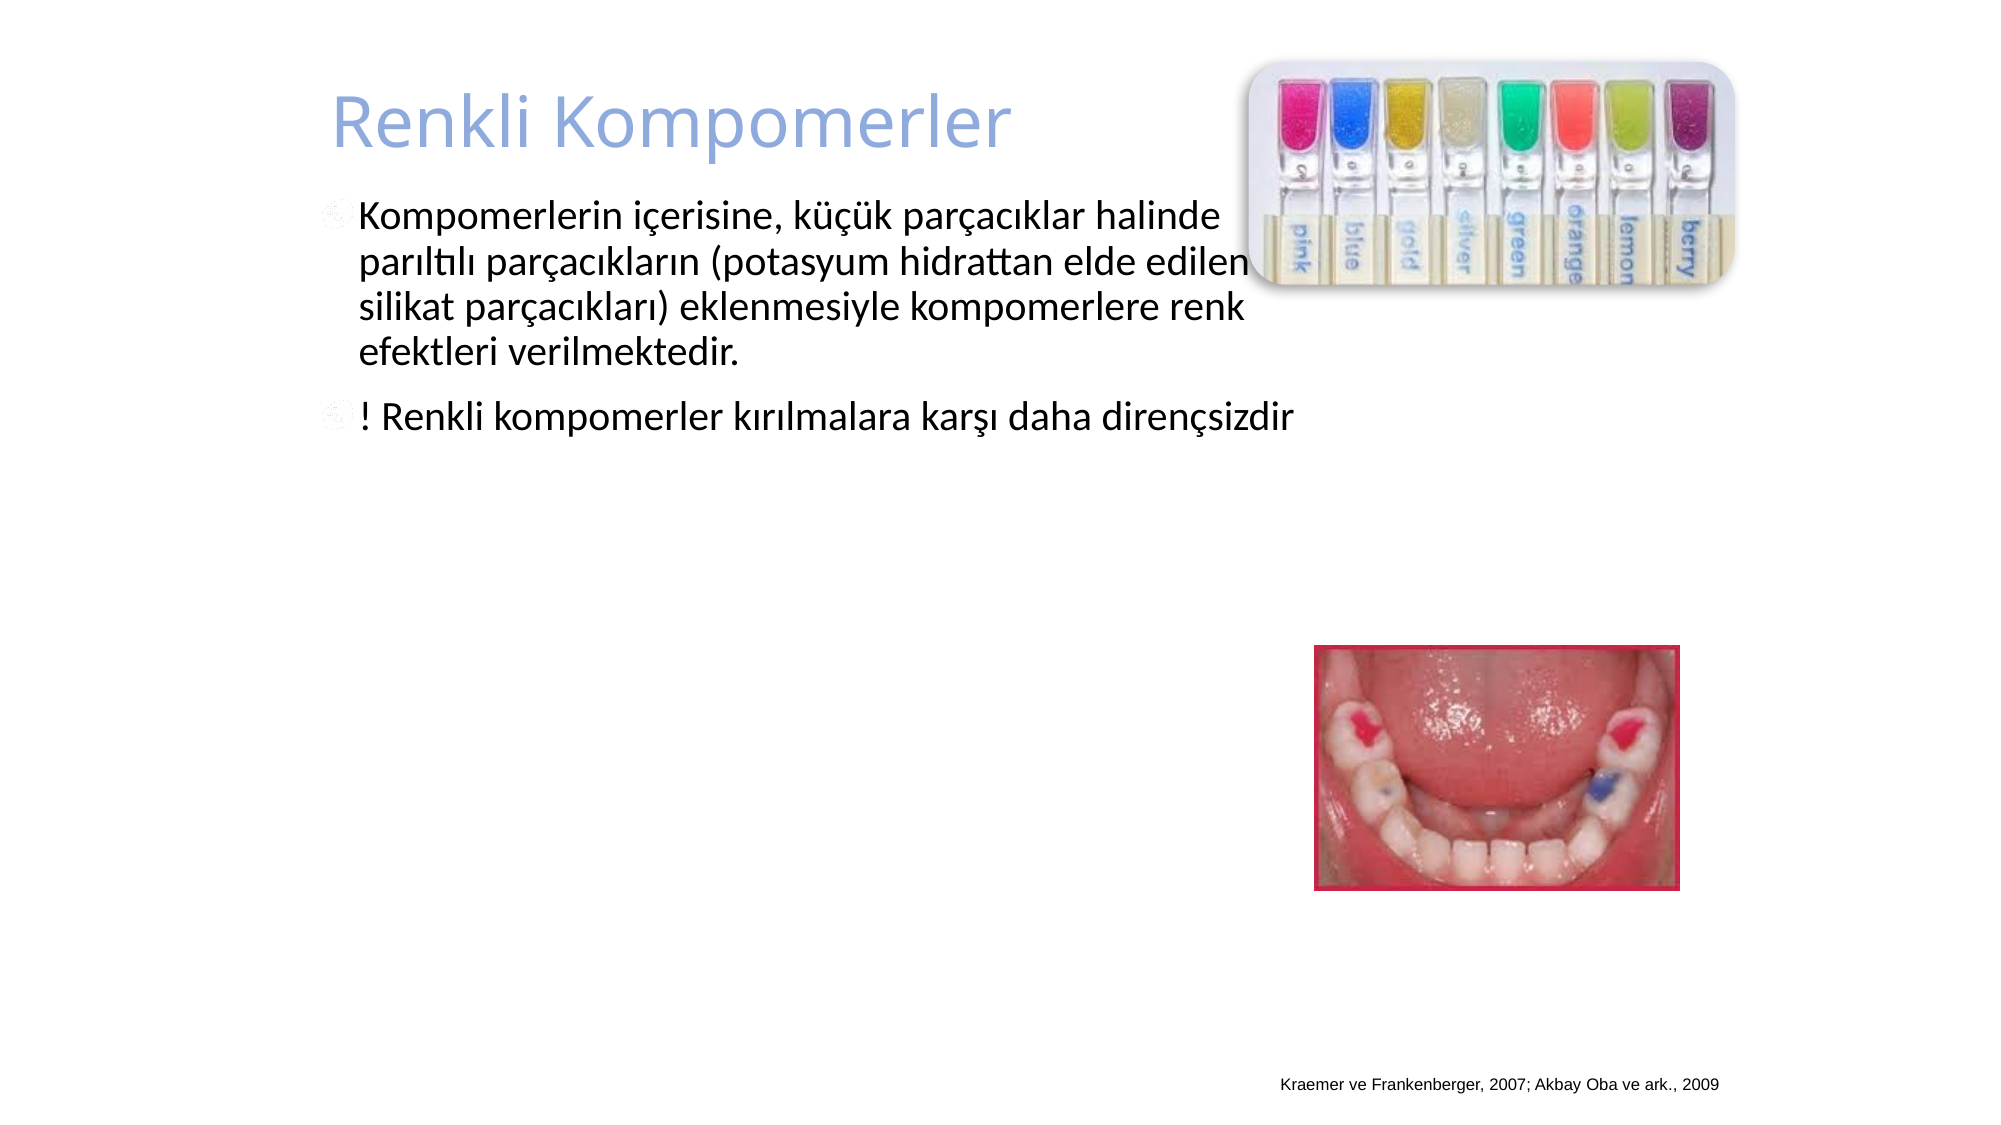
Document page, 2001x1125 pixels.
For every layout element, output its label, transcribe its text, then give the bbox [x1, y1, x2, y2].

list Kompomerlerin içerisine, küçük parçacıklar halinde parıltılı parçacıkların (potasyum hidrattan elde edilen silikat parçacıkları) eklenmesiyle kompomerlere renk efektleri verilmektedir. ! Renkli kompomerler kırılmalara karşı daha dirençsizdir [306, 225, 1315, 891]
picture [1314, 645, 1680, 891]
picture [321, 400, 353, 430]
title Renkli Kompomerler [287, 25, 1249, 225]
text_box Kraemer ve Frankenberger, 2007; Akbay Oba ve ark., 2009 [1274, 1068, 1726, 1100]
picture [321, 225, 353, 229]
picture [1248, 62, 1735, 285]
